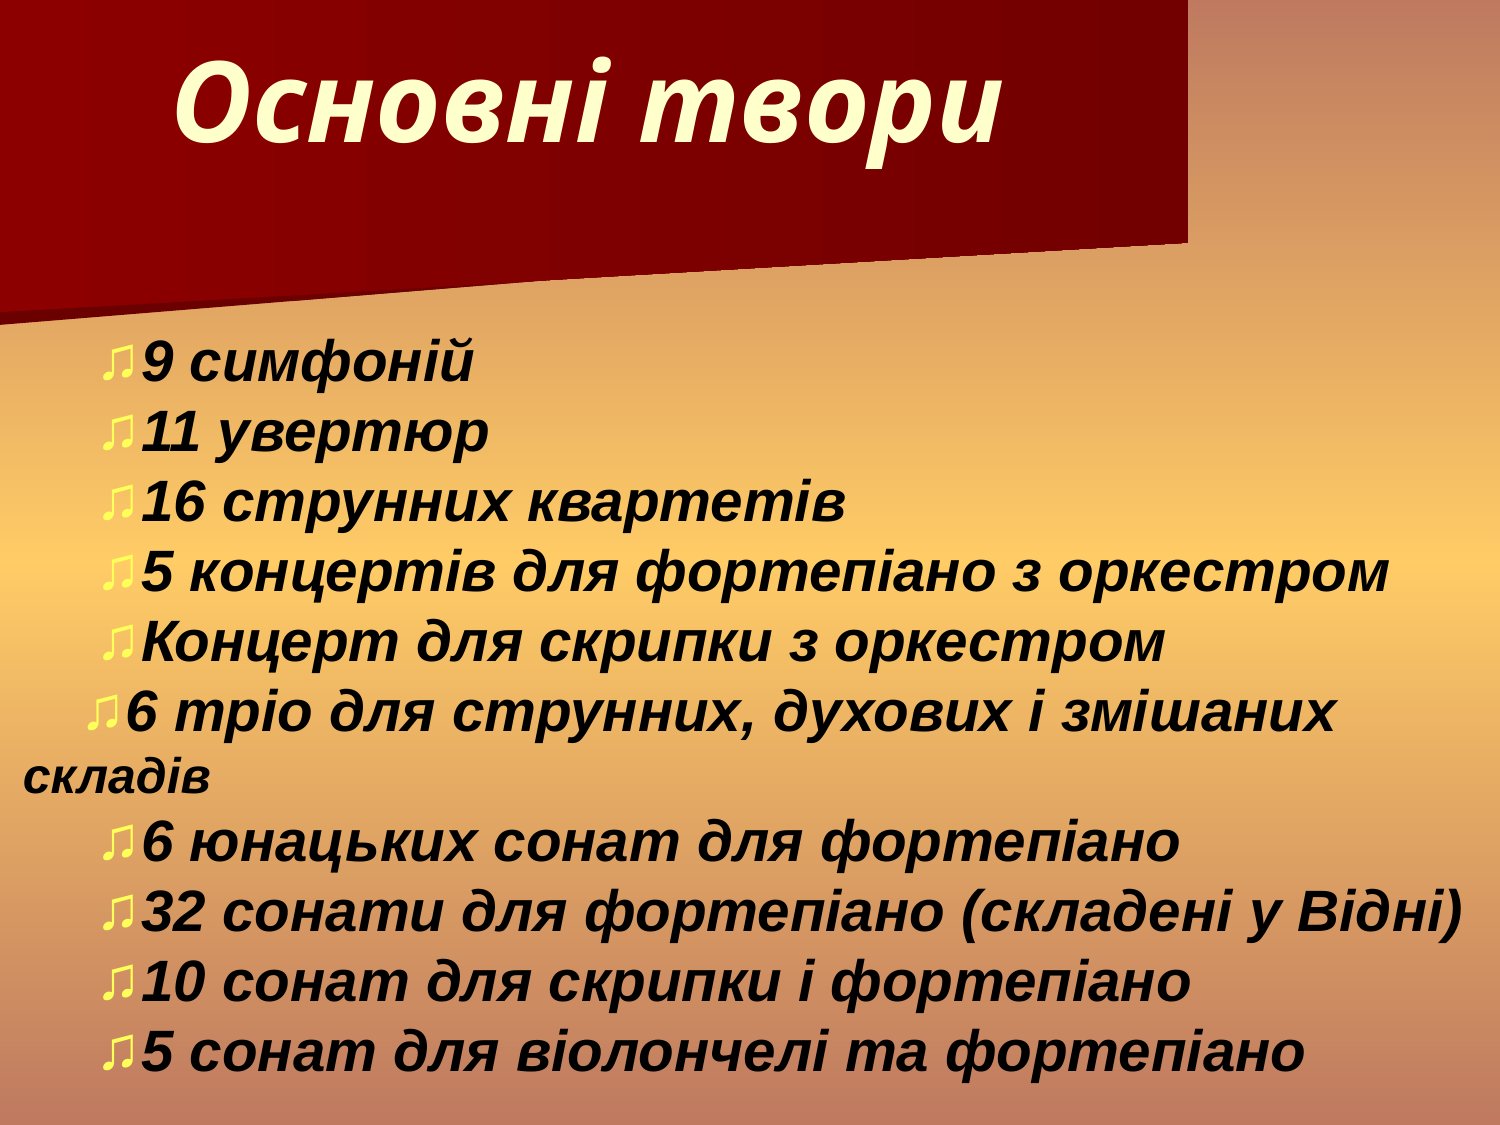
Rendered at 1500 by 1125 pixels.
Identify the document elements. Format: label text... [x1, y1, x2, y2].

text_box [51, 147, 1449, 1037]
title Основні твори [0, 0, 1176, 223]
text_box 9 симфоній 11 увертюр 16 струнних квартетів 5 концертів для фортепіано з оркестром Концерт для скрипки з оркестром 6 тріо для струнних, духових і змішаних складів 6 юнацьких сонат для фортепіано 32 сонати для фортепіано (складені у Відні) 10 сонат для скрипки і фортепіано 5 сонат для віолончелі та фортепіано [0, 315, 1500, 1091]
